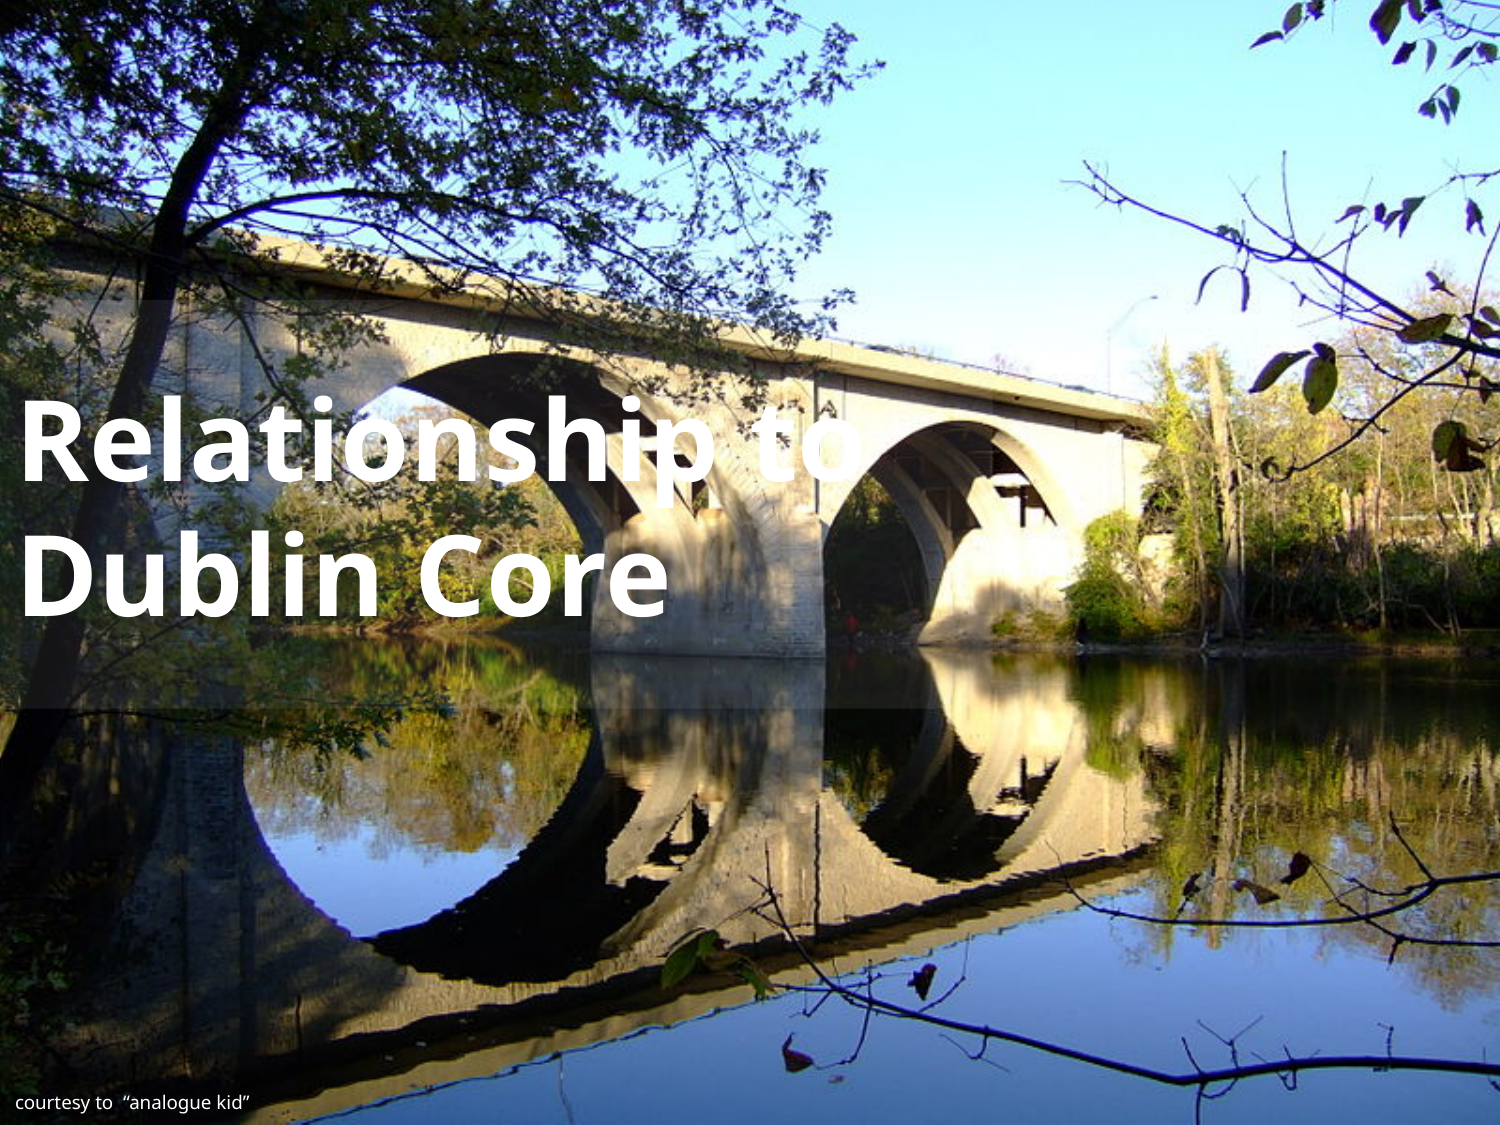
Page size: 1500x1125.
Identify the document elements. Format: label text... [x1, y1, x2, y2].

title Relationship to Dublin Core [0, 299, 993, 709]
text_box courtesy to “analogue kid” [0, 1083, 553, 1121]
picture [0, 0, 1500, 1125]
